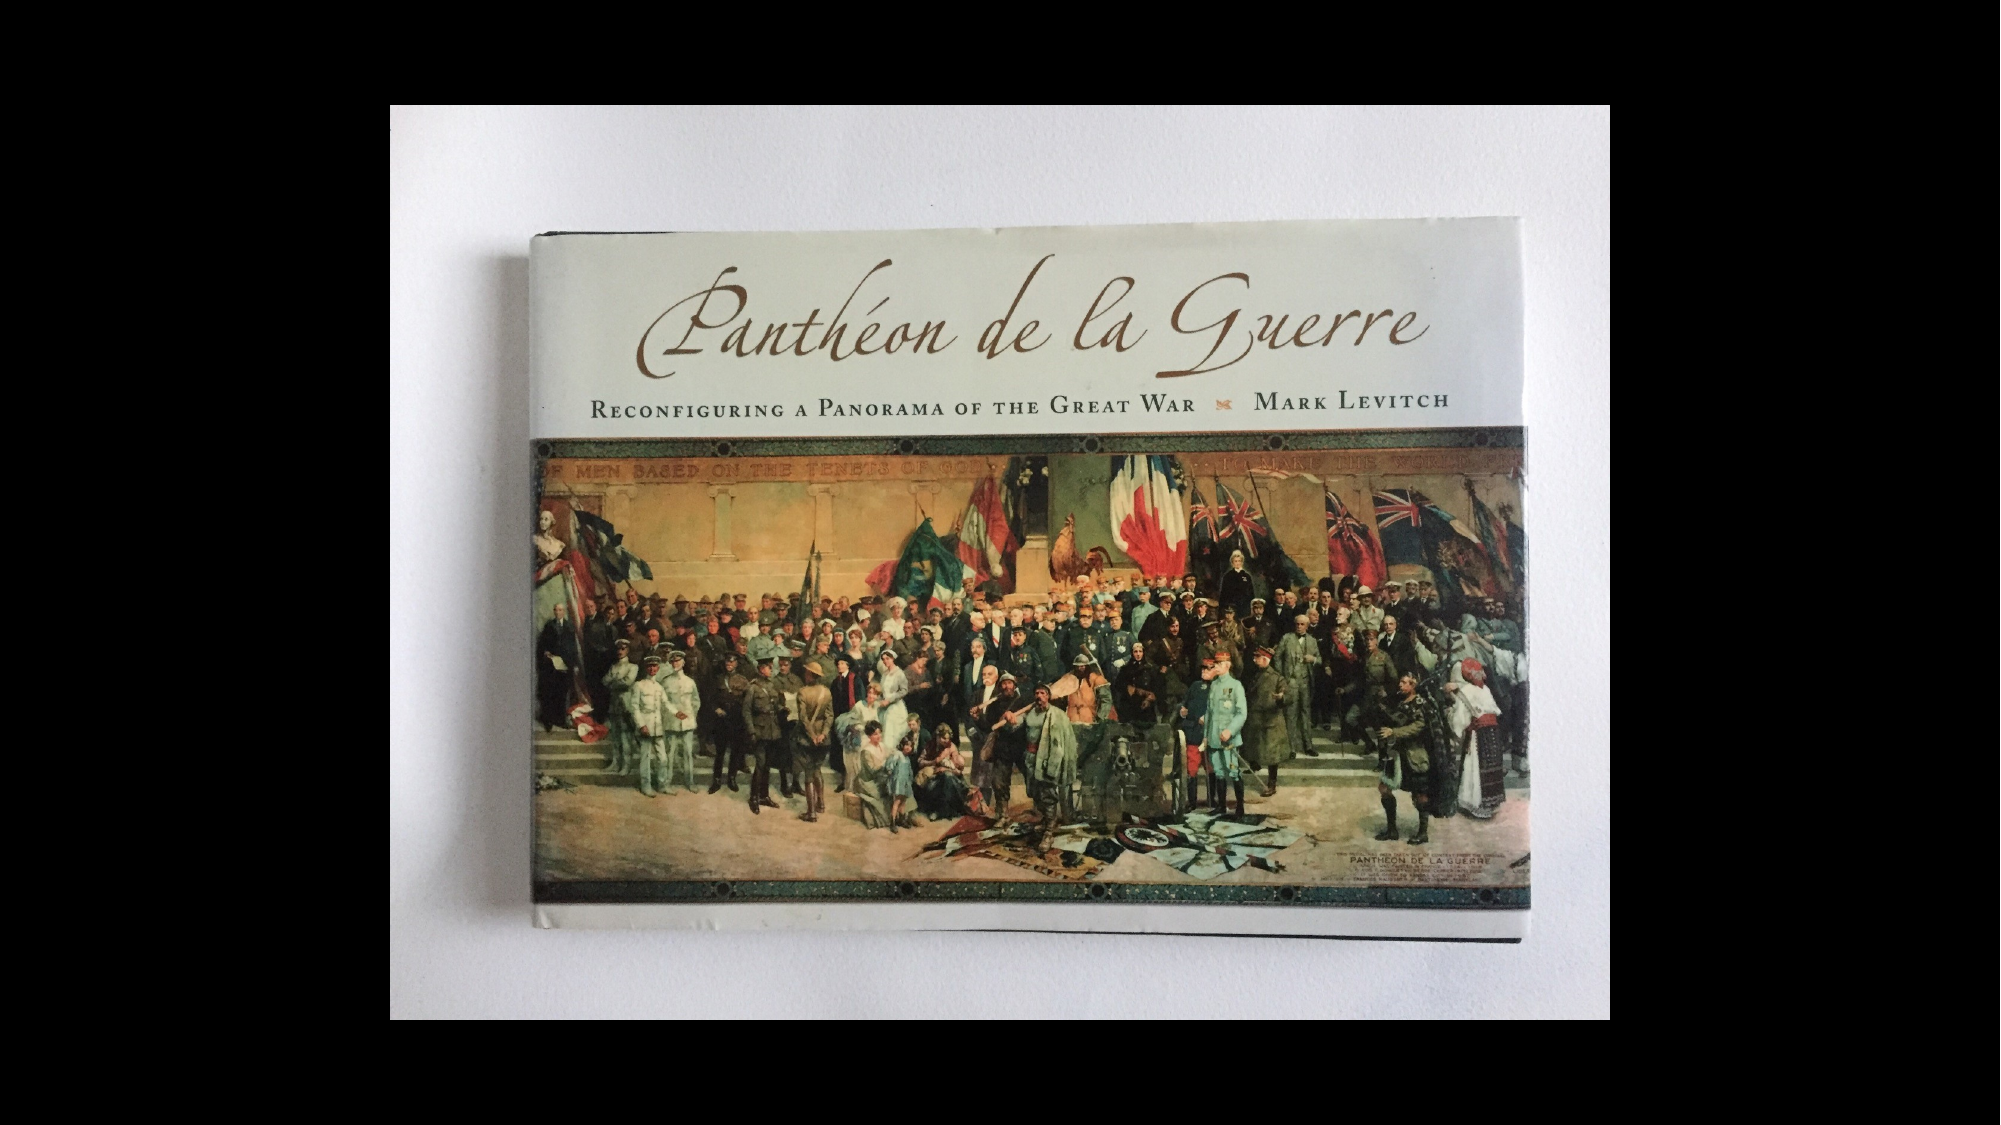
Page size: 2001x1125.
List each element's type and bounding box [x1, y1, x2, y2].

picture [390, 105, 1610, 1020]
